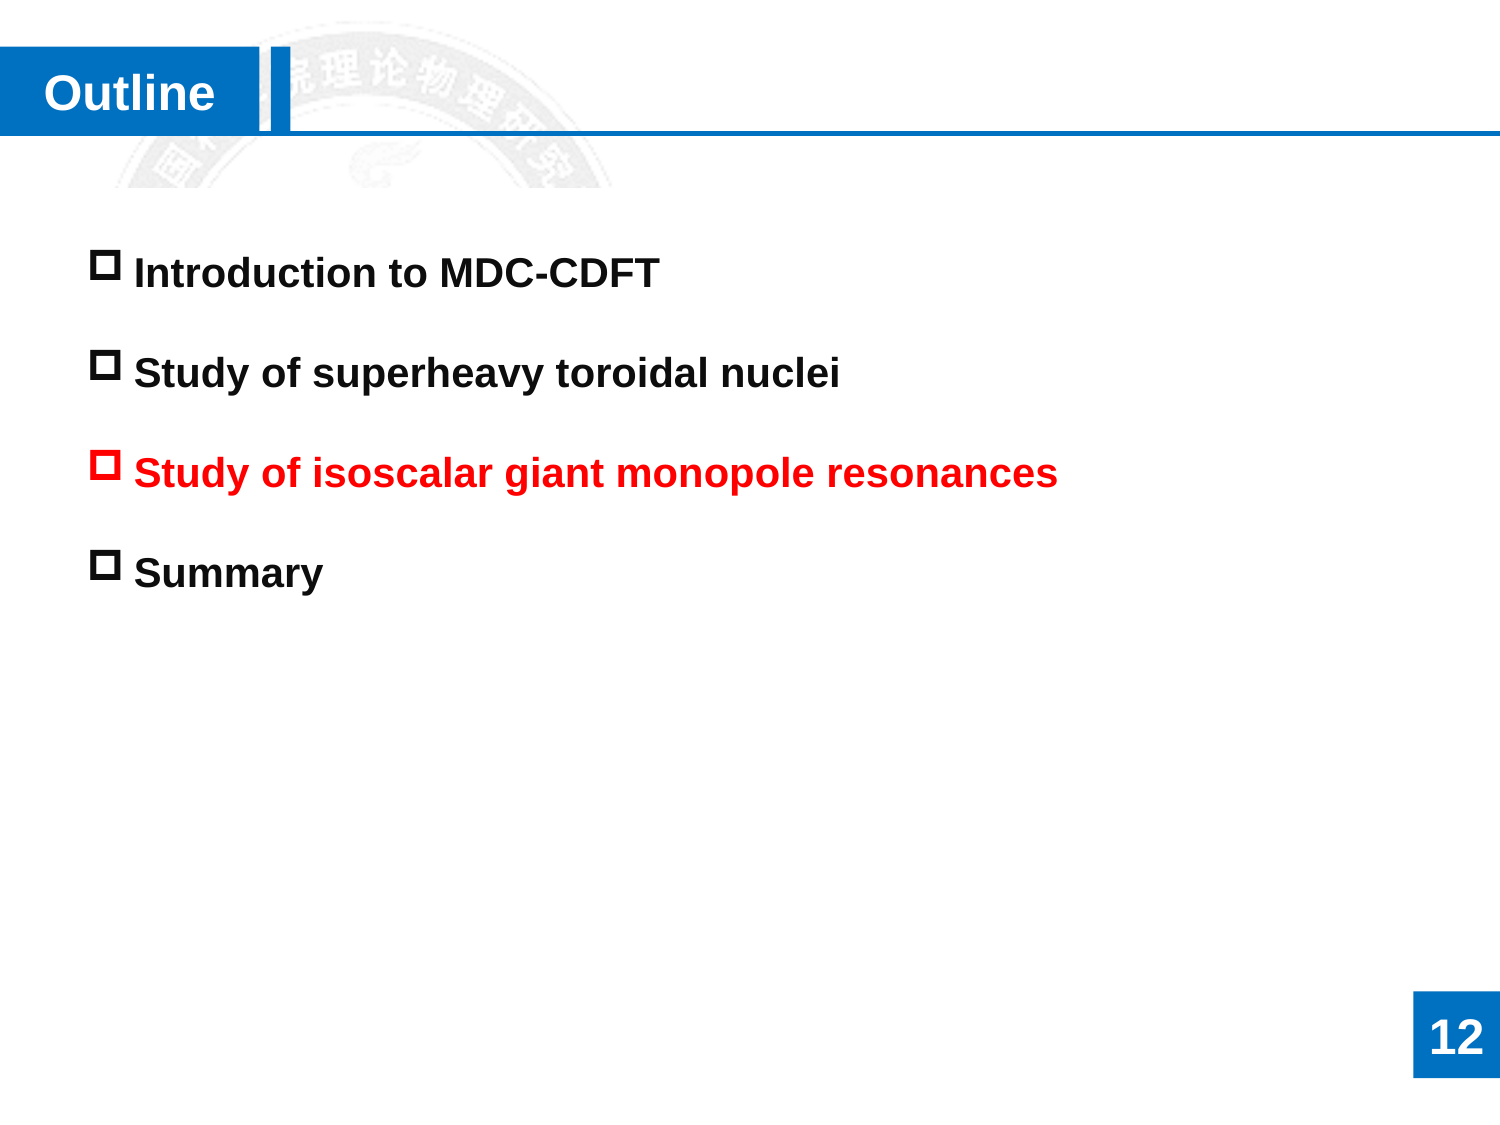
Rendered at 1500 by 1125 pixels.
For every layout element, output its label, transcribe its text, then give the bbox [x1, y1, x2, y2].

text_box Introduction to MDC-CDFT Study of superheavy toroidal nuclei Study of isoscalar giant monopole resonances Summary [72, 188, 1138, 603]
text_box 12 [1412, 990, 1500, 1079]
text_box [0, 46, 291, 133]
